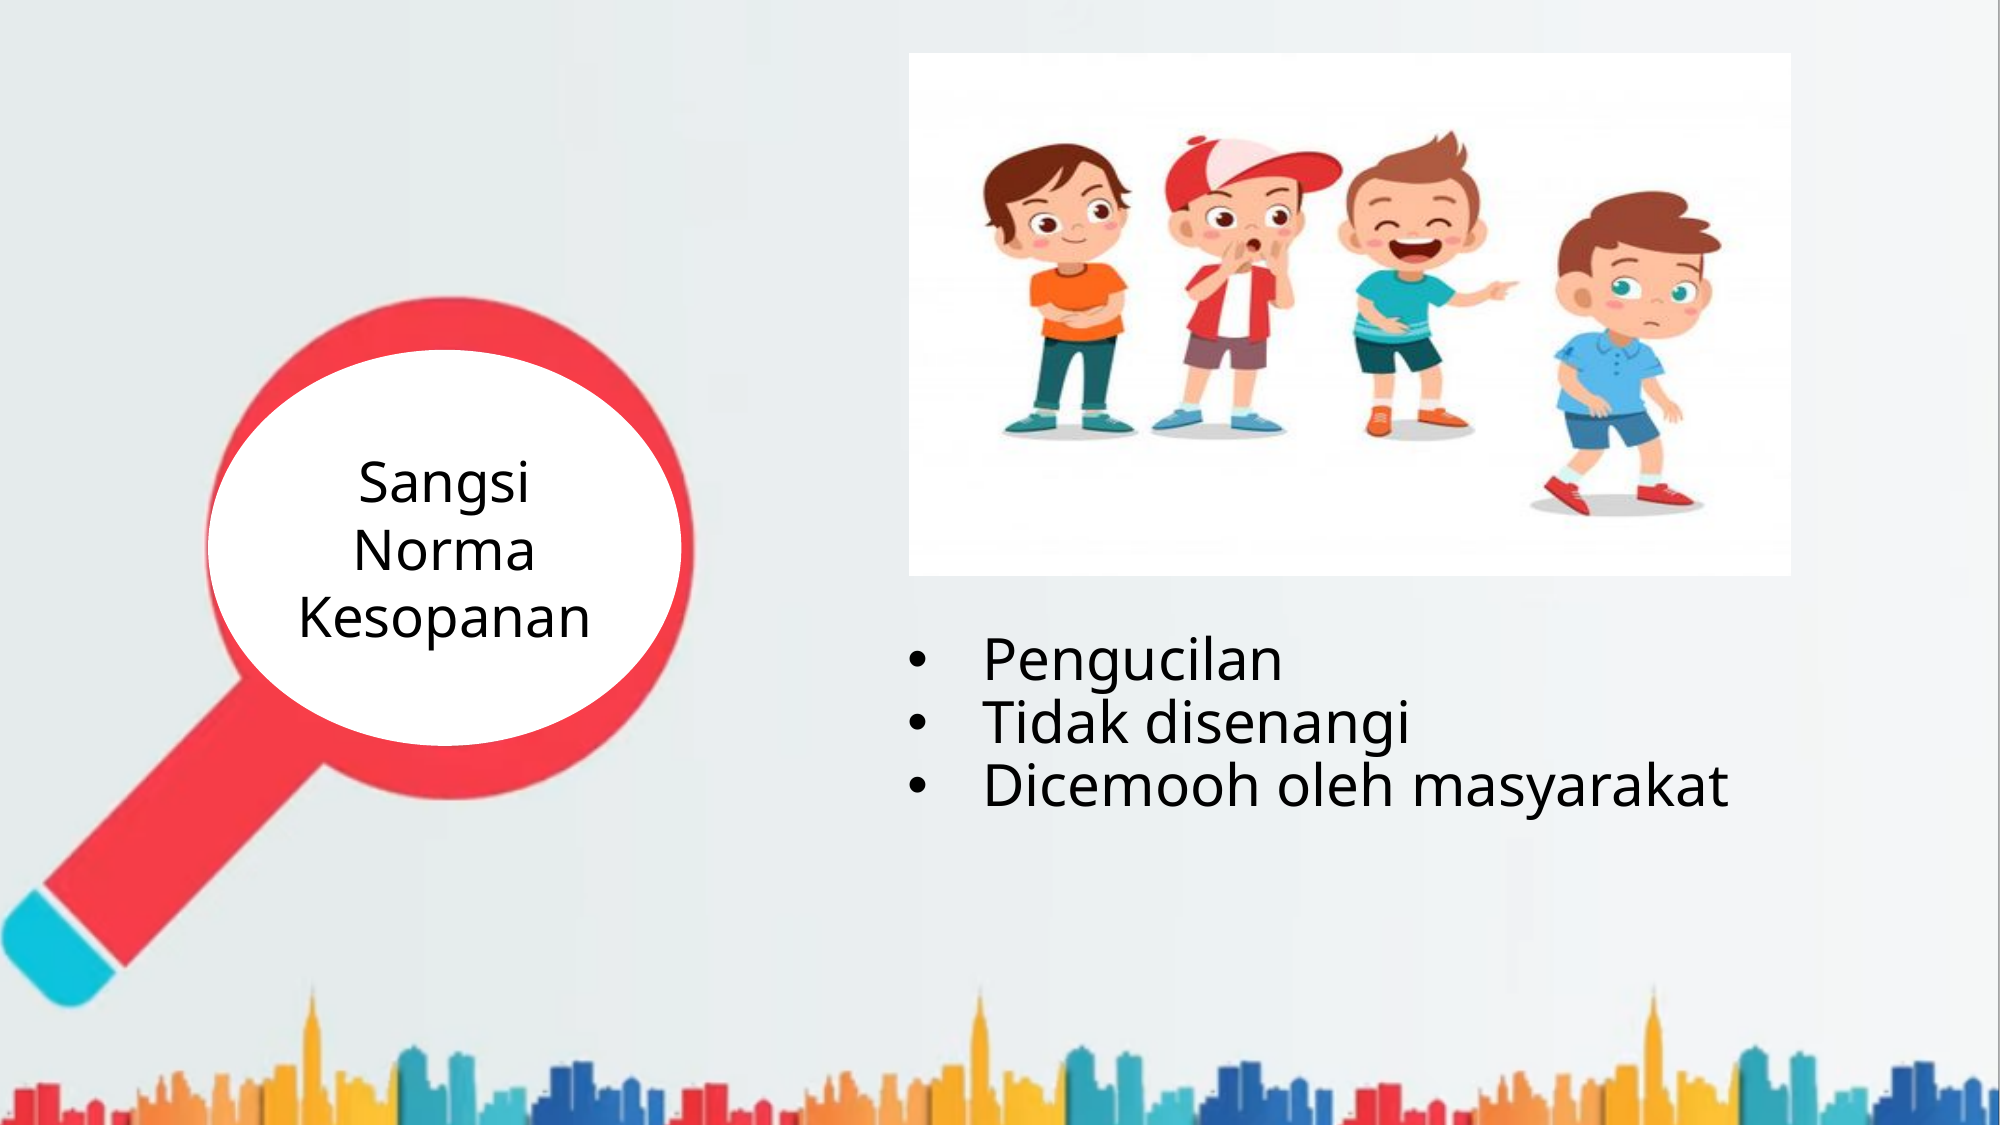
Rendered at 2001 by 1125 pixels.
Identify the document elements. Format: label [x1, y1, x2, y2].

picture [0, 0, 2000, 1125]
list [909, 53, 1791, 576]
